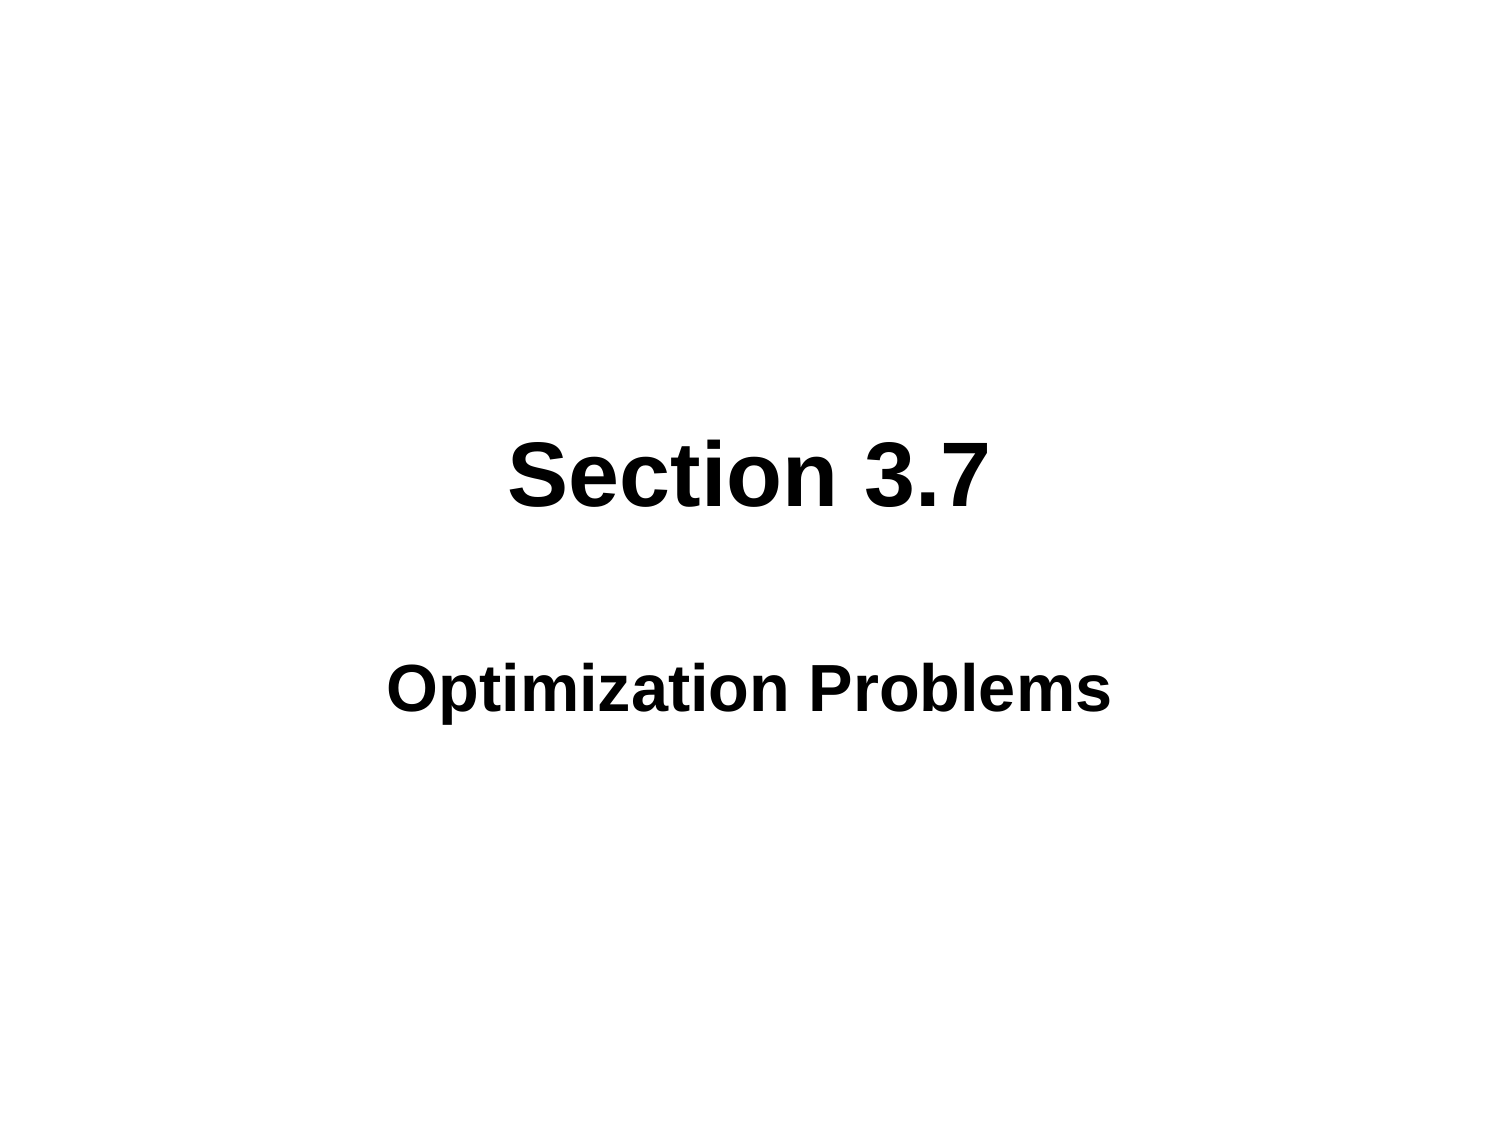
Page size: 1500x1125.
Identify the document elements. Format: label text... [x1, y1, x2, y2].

subtitle Optimization Problems [225, 637, 1275, 925]
title Section 3.7 [112, 349, 1388, 591]
